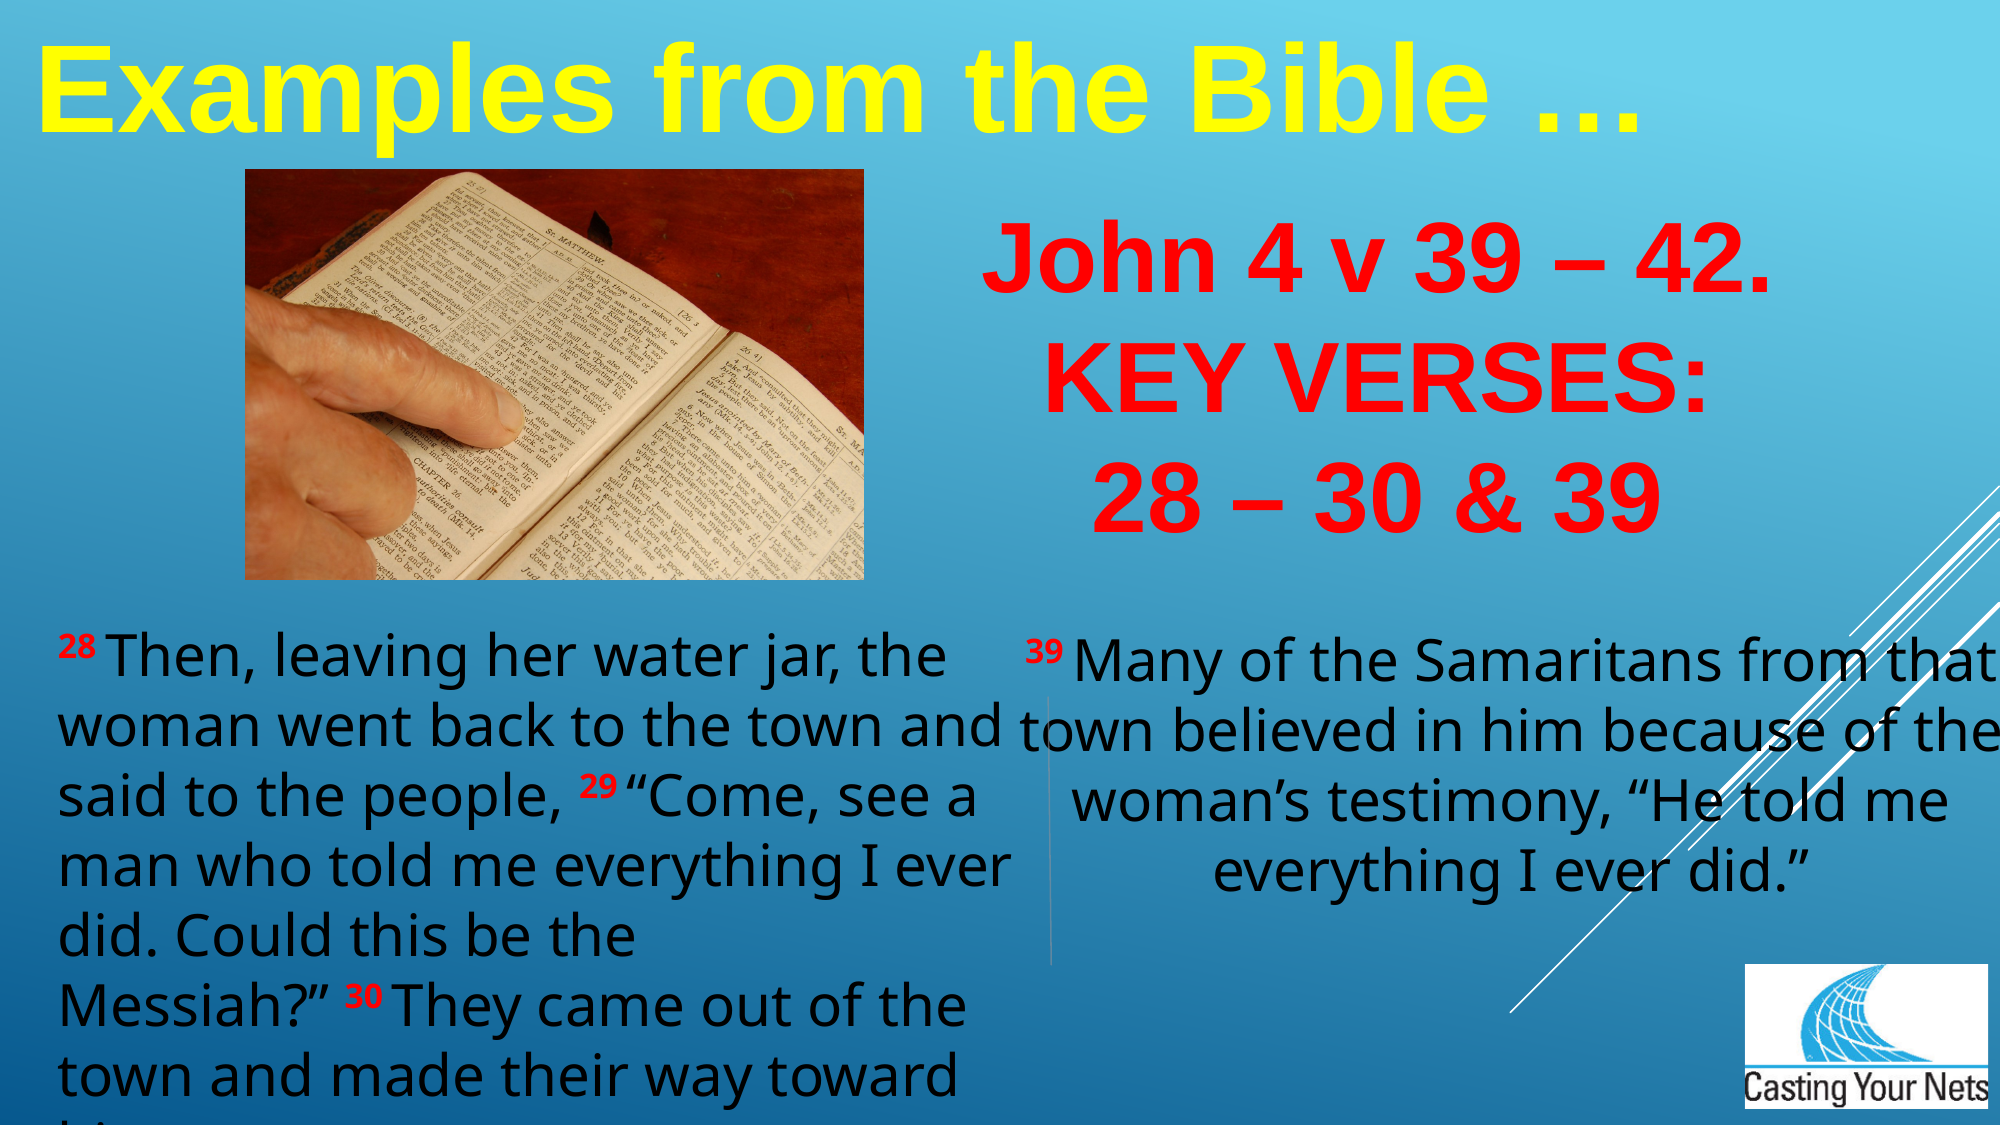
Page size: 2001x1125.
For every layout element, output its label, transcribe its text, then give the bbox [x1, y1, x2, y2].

text_box 28 Then, leaving her water jar, the woman went back to the town and said to the people, 29 “Come, see a man who told me everything I ever did. Could this be the Messiah?” 30 They came out of the town and made their way toward him. [43, 610, 1066, 1125]
text_box 39 Many of the Samaritans from that town believed in him because of the woman’s testimony, “He told me everything I ever did.” [999, 615, 2000, 911]
text_box John 4 v 39 – 42. KEY VERSES: 28 – 30 & 39 [966, 185, 1790, 560]
picture [1744, 964, 1989, 1109]
text_box Examples from the Bible … [19, 0, 1746, 165]
picture [244, 168, 864, 581]
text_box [1047, 696, 1052, 966]
